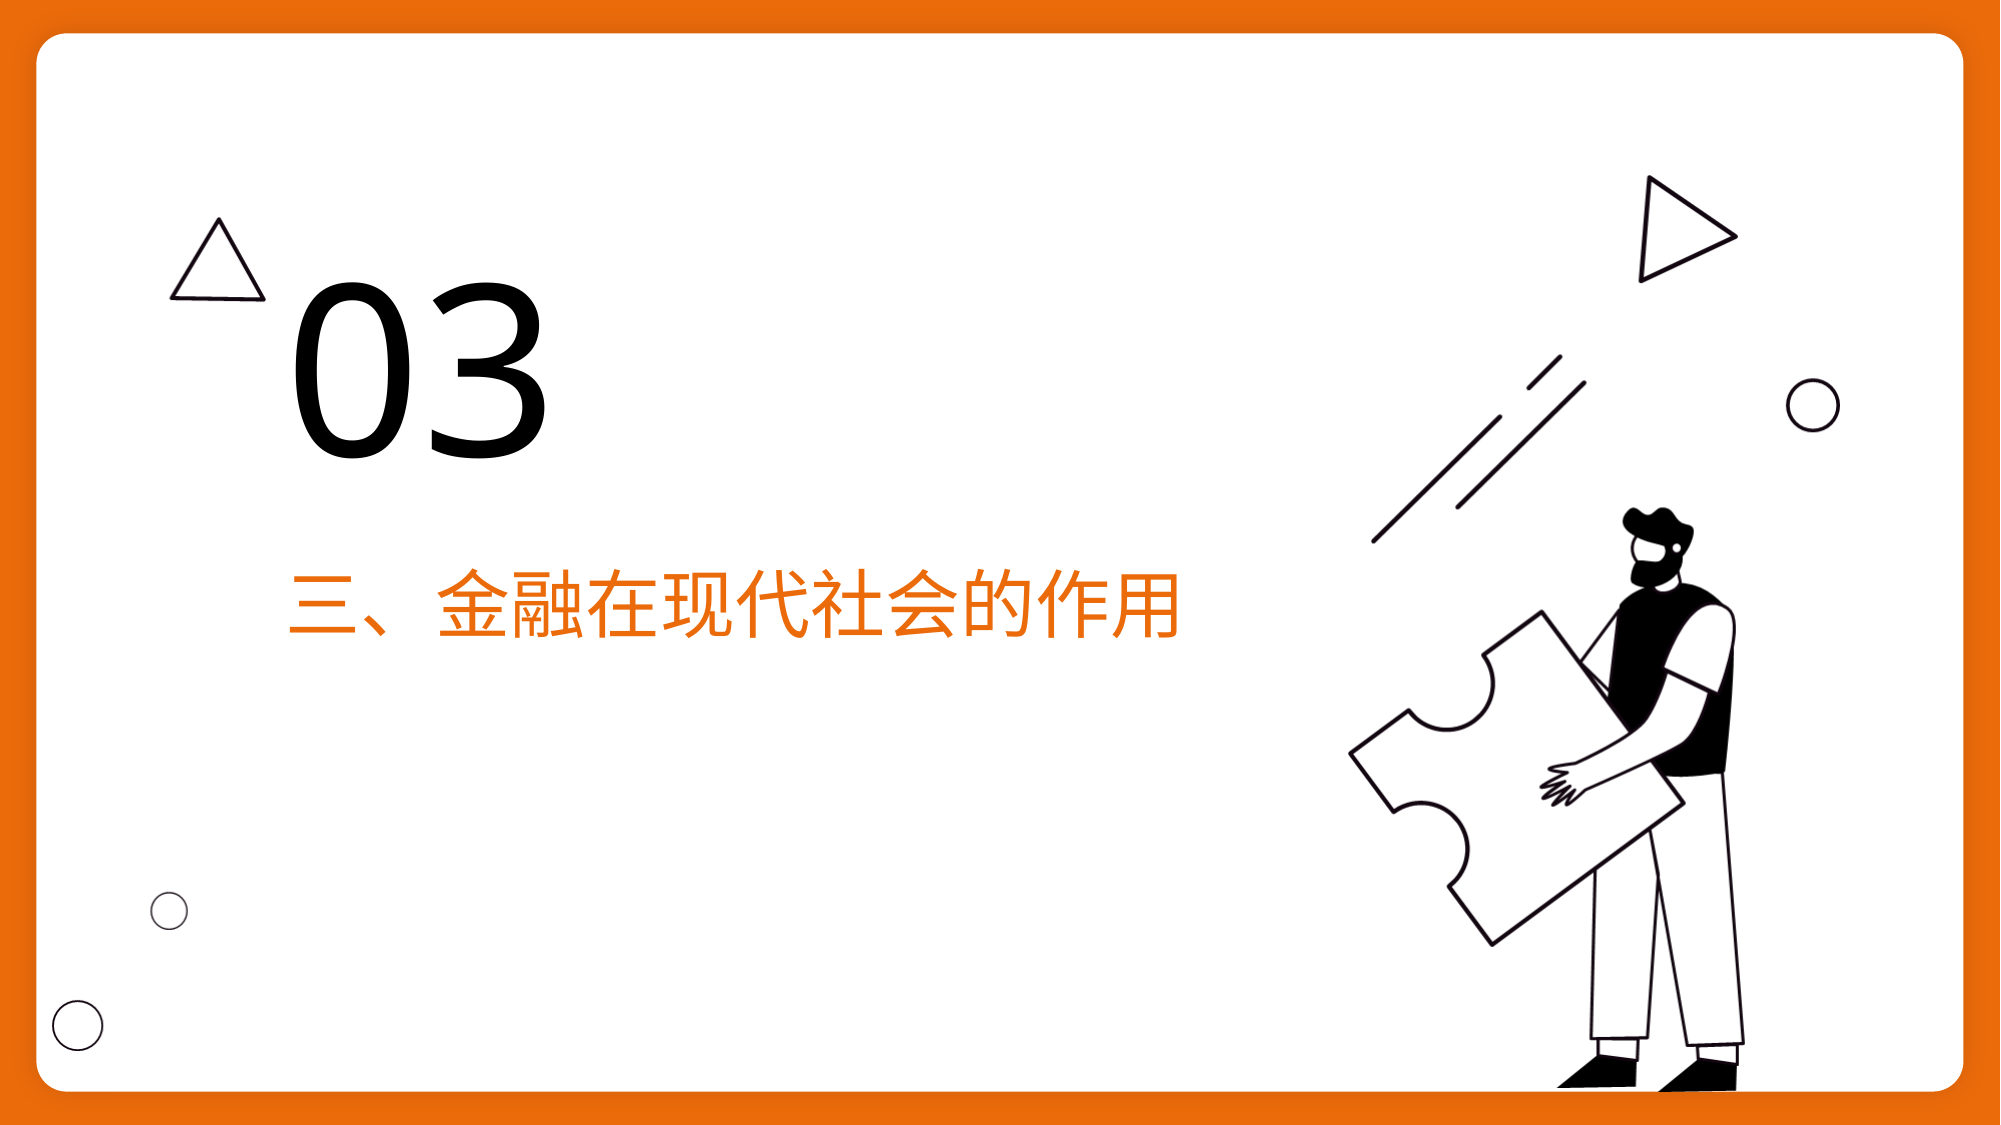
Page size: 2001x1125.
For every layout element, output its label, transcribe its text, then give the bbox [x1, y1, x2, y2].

picture [52, 217, 266, 1051]
picture [1348, 175, 1840, 1092]
text_box 三、金融在现代社会的作用 [285, 530, 1192, 981]
text_box 03 [284, 63, 869, 505]
text_box [36, 33, 1964, 1092]
text_box [0, 0, 2000, 1125]
